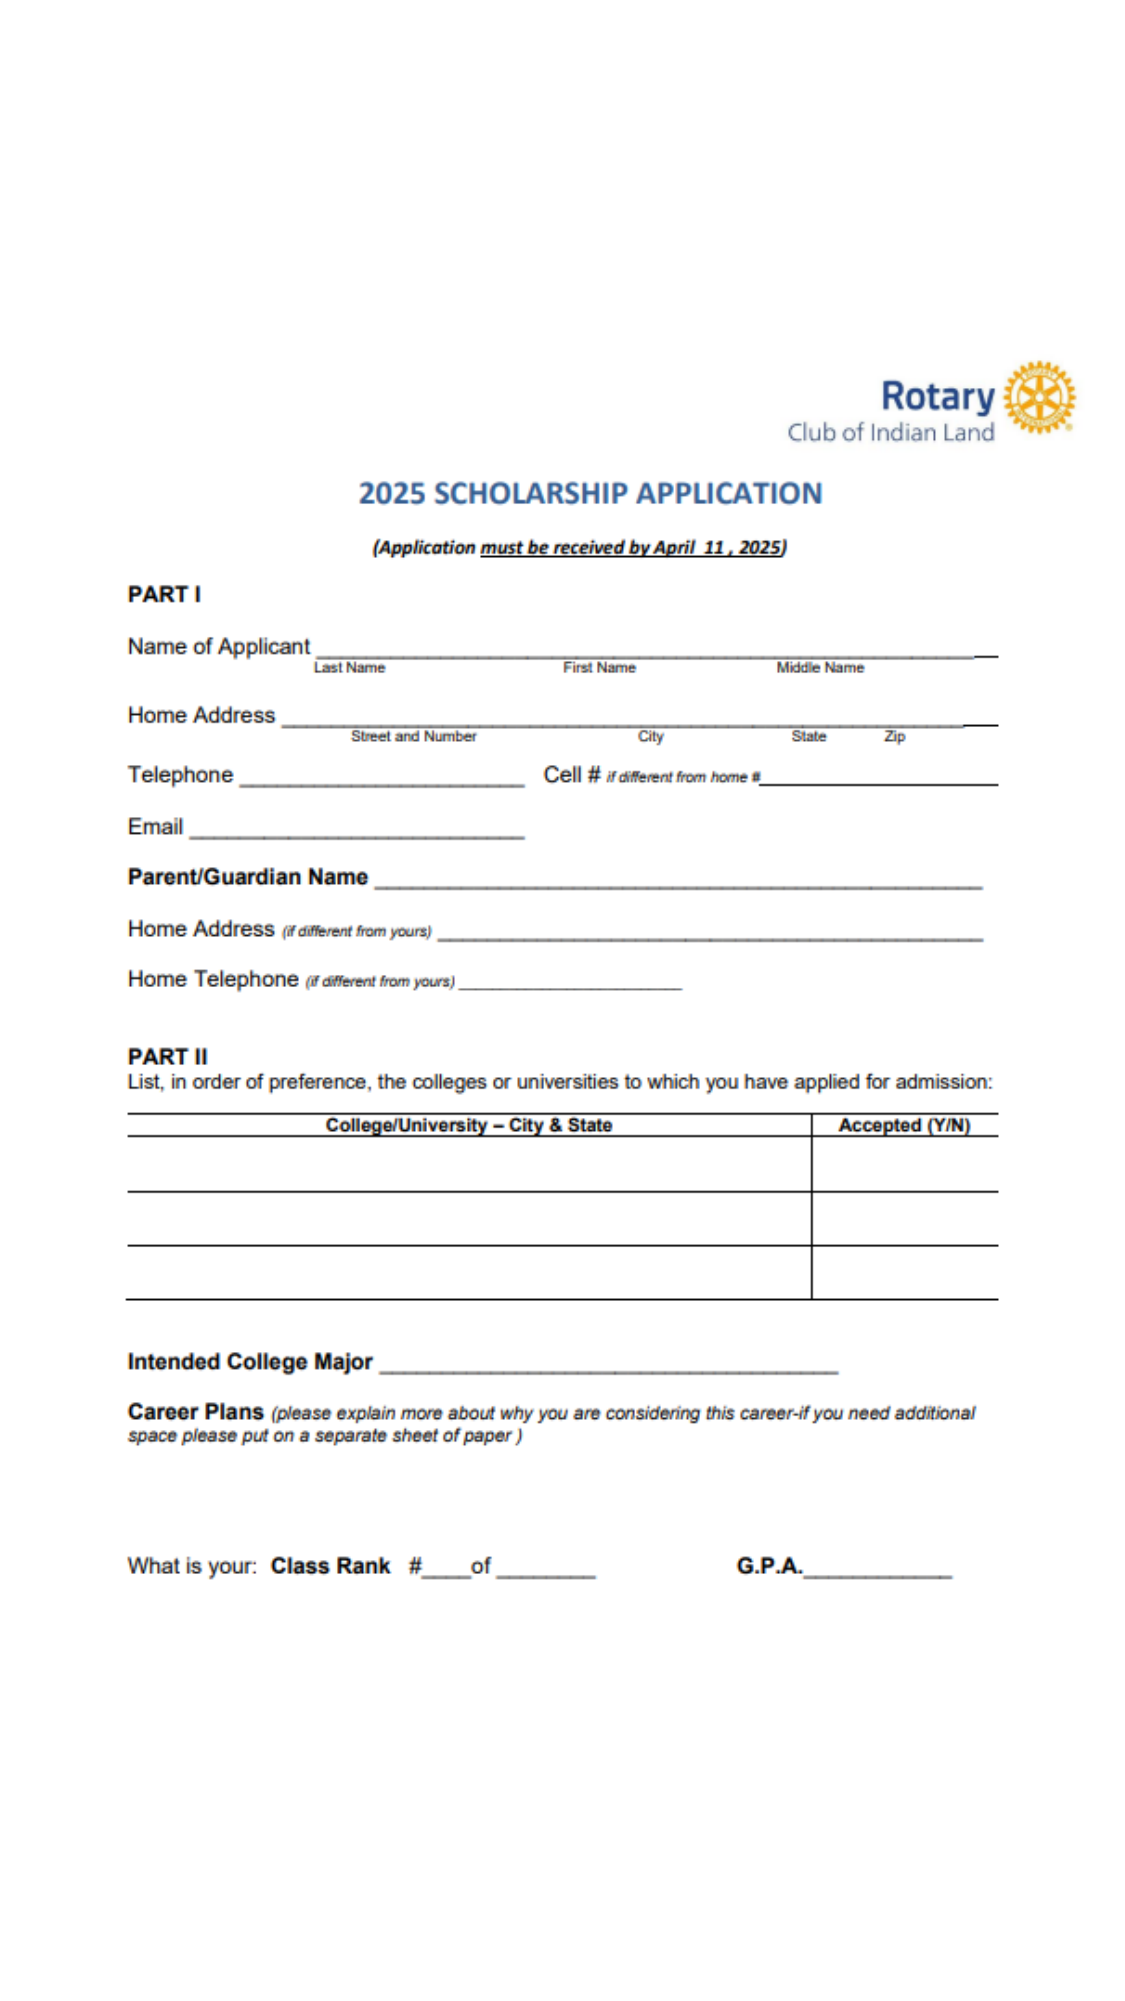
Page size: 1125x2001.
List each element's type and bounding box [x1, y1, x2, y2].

picture [0, 269, 1125, 1730]
